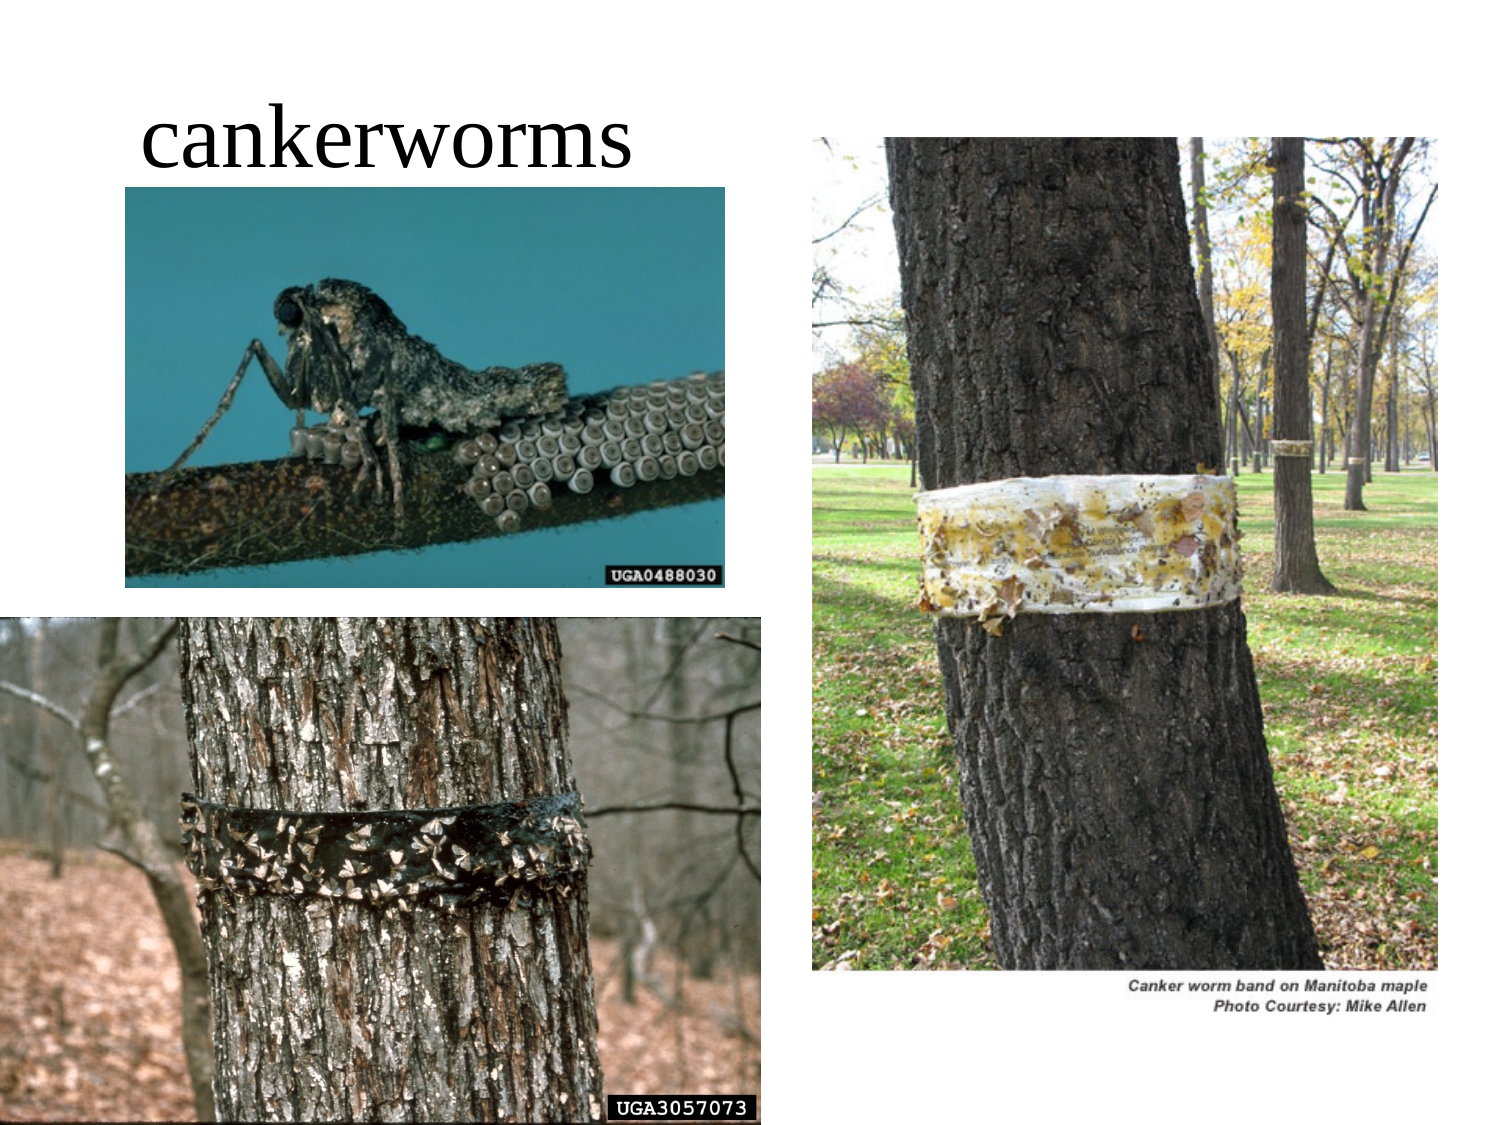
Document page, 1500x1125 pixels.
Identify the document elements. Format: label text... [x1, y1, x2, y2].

picture [812, 137, 1438, 1018]
picture [124, 187, 726, 588]
picture [0, 617, 762, 1125]
title cankerworms [0, 37, 1026, 226]
